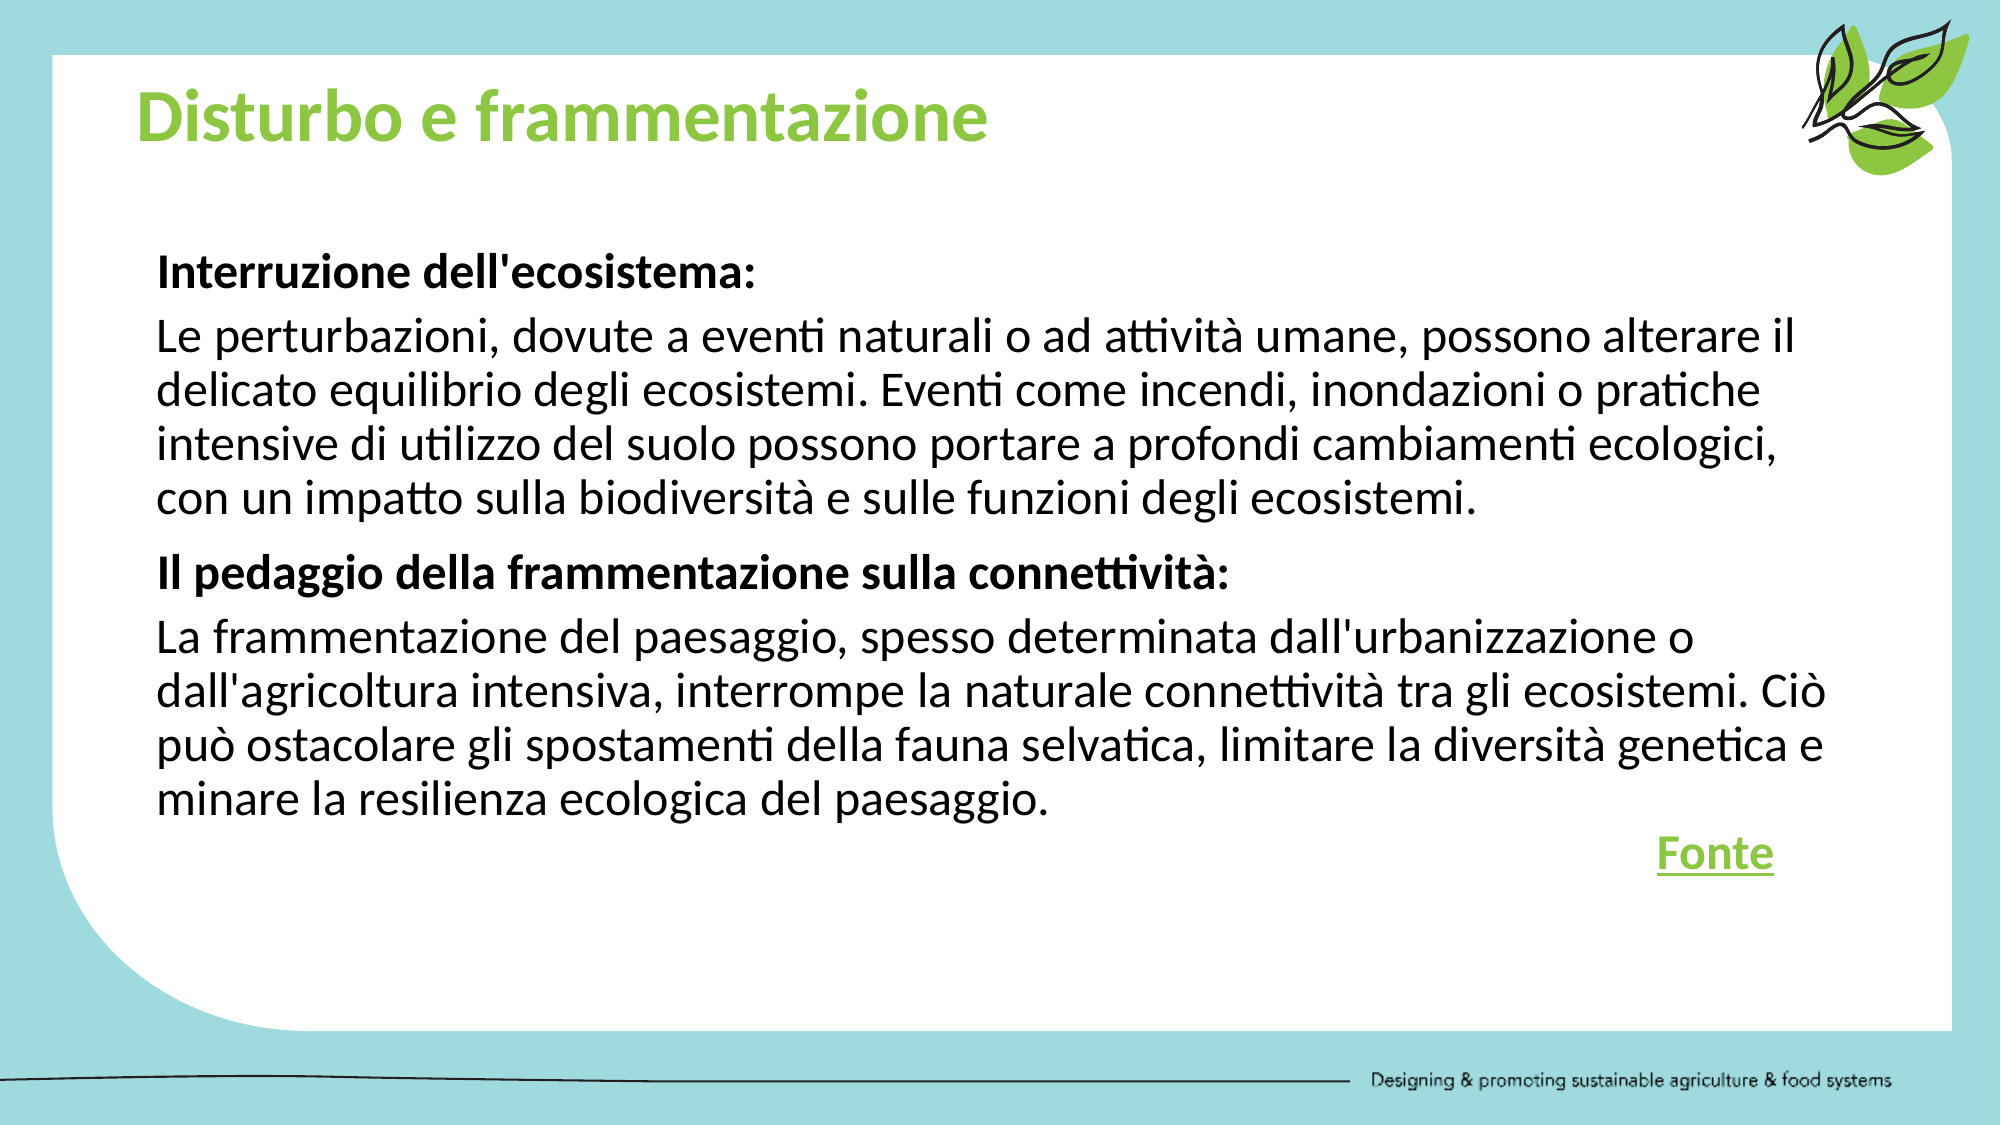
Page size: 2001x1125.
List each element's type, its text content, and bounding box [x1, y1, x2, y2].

list Interruzione dell'ecosistema: Le perturbazioni, dovute a eventi naturali o ad attività umane, possono alterare il delicato equilibrio degli ecosistemi. Eventi come incendi, inondazioni o pratiche intensive di utilizzo del suolo possono portare a profondi cambiamenti ecologici, con un impatto sulla biodiversità e sulle funzioni degli ecosistemi. Il pedaggio della frammentazione sulla connettività: La frammentazione del paesaggio, spesso determinata dall'urbanizzazione o dall'agricoltura intensiva, interrompe la naturale connettività tra gli ecosistemi. Ciò può ostacolare gli spostamenti della fauna selvatica, limitare la diversità genetica e minare la resilienza ecologica del paesaggio. Fonte [104, 237, 1866, 955]
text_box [1810, 0, 1968, 184]
picture [1332, 1063, 1914, 1105]
list Disturbo e frammentazione [104, 52, 1805, 185]
